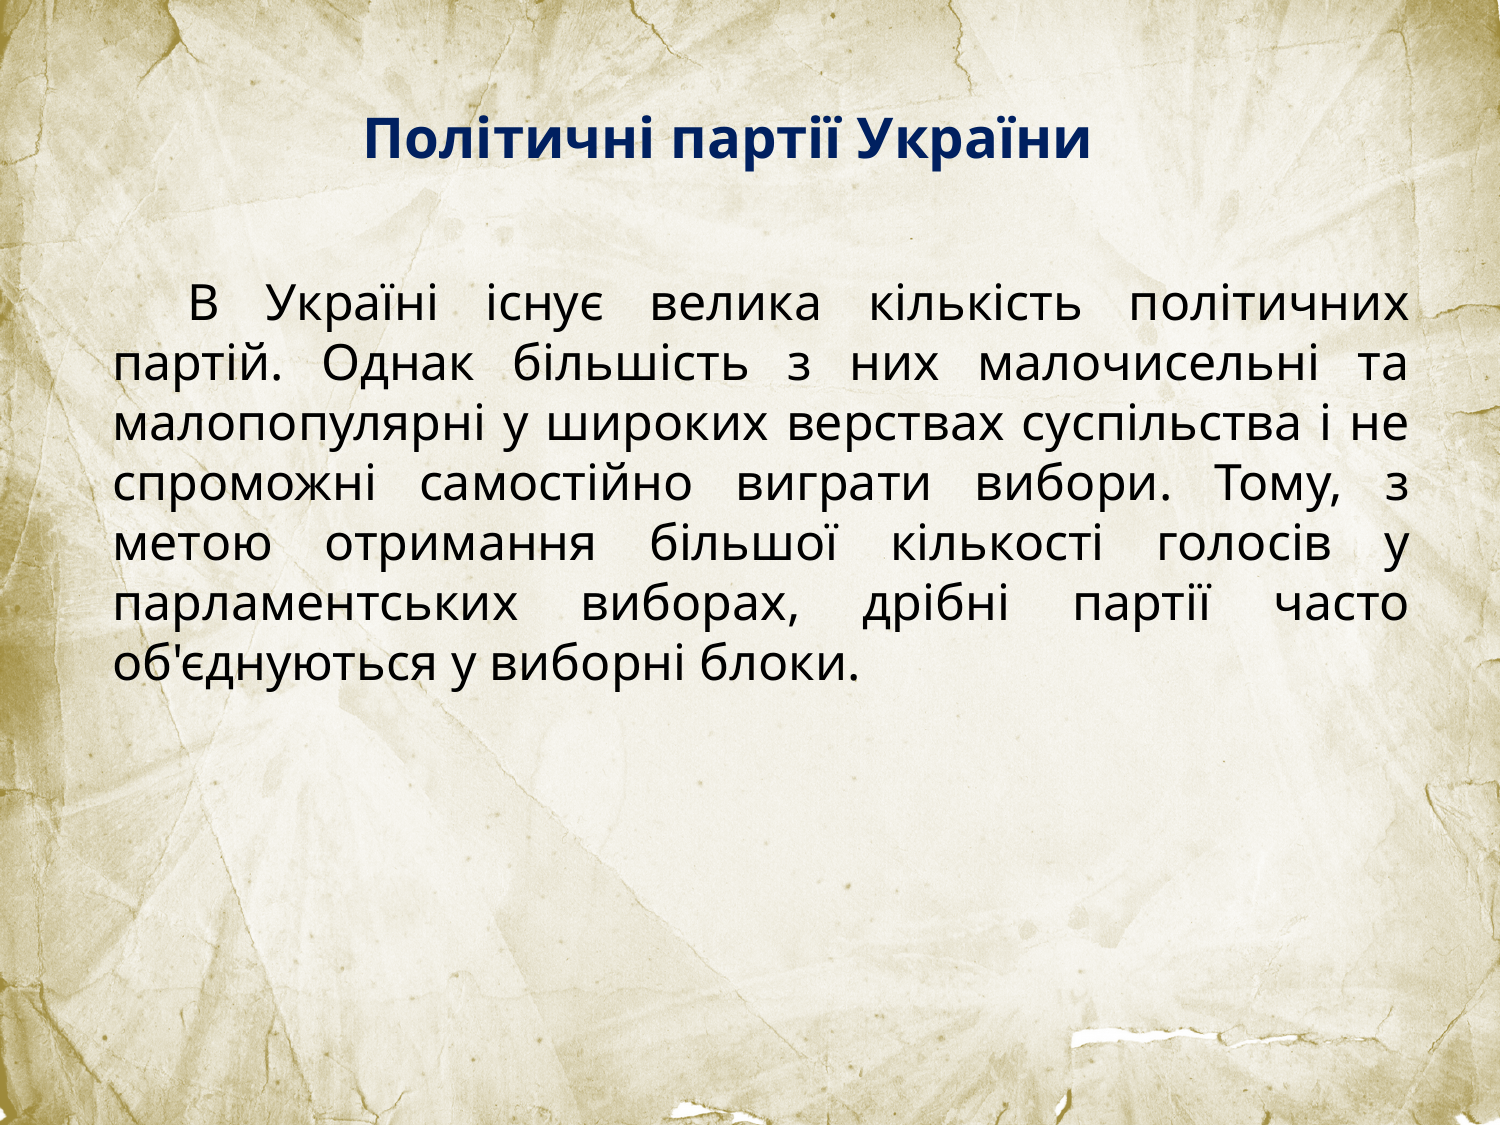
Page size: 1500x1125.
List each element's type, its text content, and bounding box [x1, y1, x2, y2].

list В Україні існує велика кількість політичних партій. Однак більшість з них малочисельні та малопопулярні у широких верствах суспільства і не спроможні самостійно виграти вибори. Тому, з метою отримання більшої кількості голосів у парламентських виборах, дрібні партії часто об'єднуються у виборні блоки. [75, 262, 1425, 1035]
title Політичні партії України [53, 42, 1404, 231]
